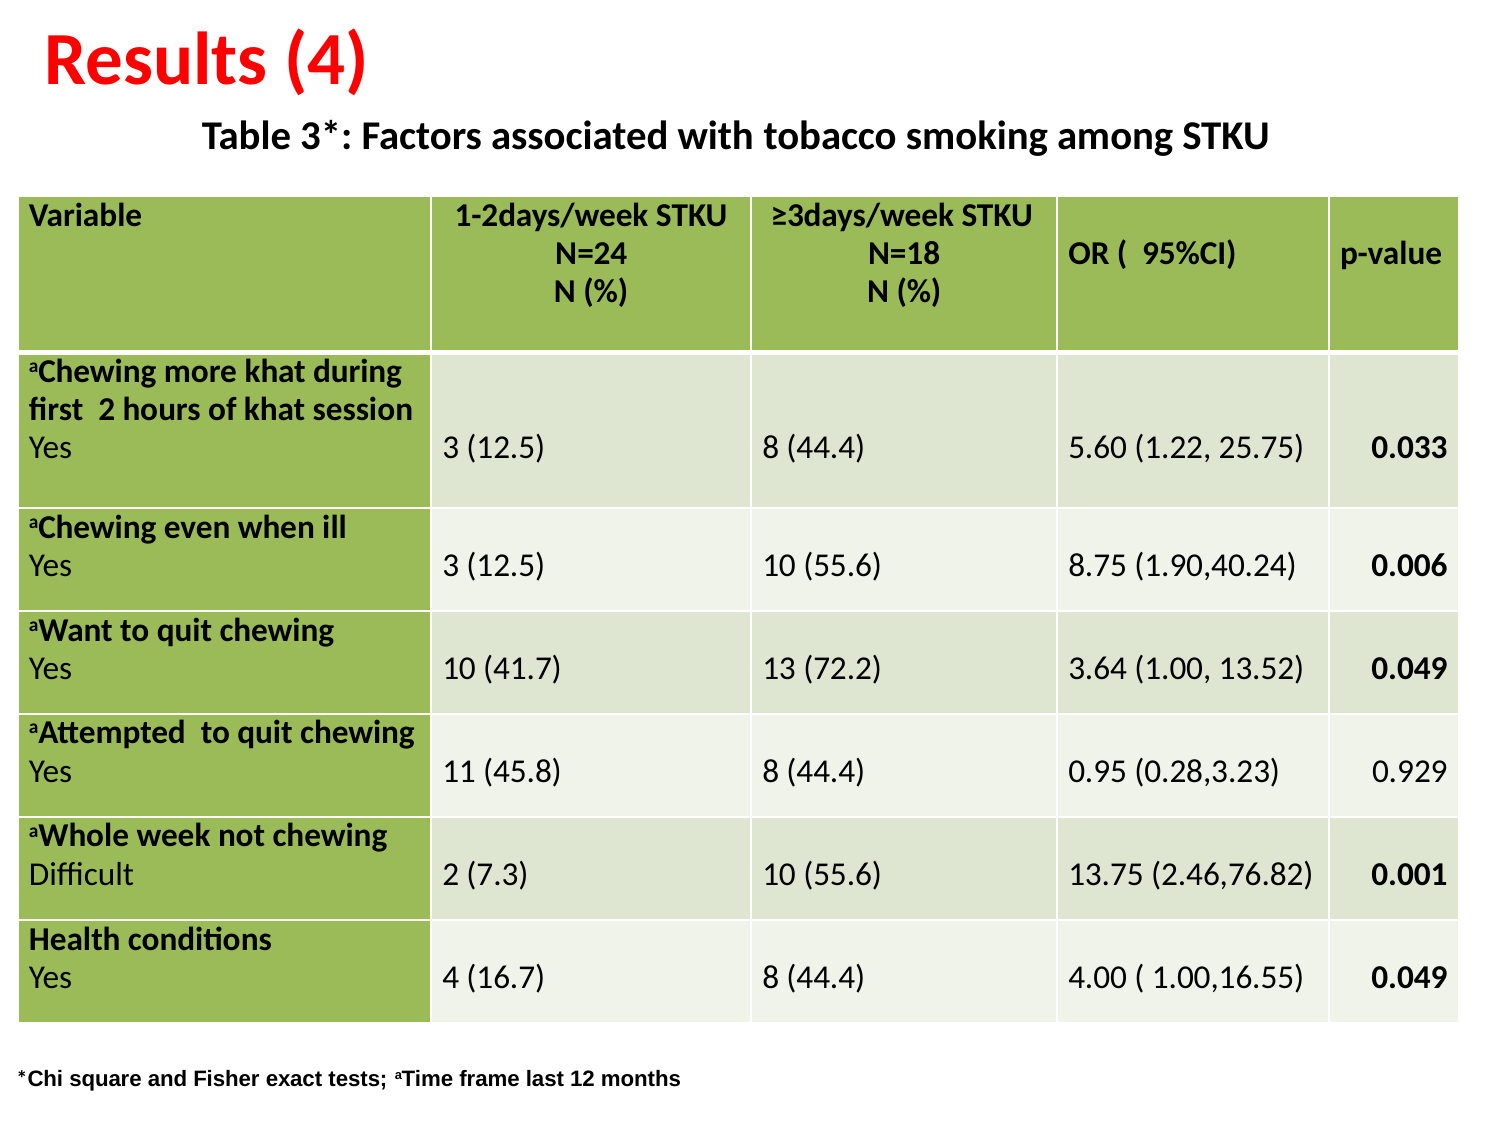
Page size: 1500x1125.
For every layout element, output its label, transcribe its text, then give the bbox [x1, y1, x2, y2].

table_cell 3 (12.5) [432, 509, 750, 610]
table_cell 0.049 [1330, 612, 1458, 713]
table_cell 13 (72.2) [752, 612, 1056, 713]
title Results (4) [29, 2, 1380, 107]
table_cell Health conditions Yes [19, 921, 430, 1022]
table_cell 5.60 (1.22, 25.75) [1058, 355, 1328, 507]
table_header OR ( 95%CI) [1058, 197, 1328, 350]
table_cell 0.033 [1330, 355, 1458, 507]
table_cell 8 (44.4) [752, 715, 1056, 816]
table_header ≥3days/week STKU N=18 N (%) [752, 197, 1056, 350]
list Table 3*: Factors associated with tobacco smoking among STKU *Chi square and Fisher exact tests; aTime frame last 12 months [1, 101, 1471, 1106]
table_cell 0.001 [1330, 818, 1458, 919]
table_cell 8 (44.4) [752, 355, 1056, 507]
table_cell 11 (45.8) [432, 715, 750, 816]
table_cell aAttempted to quit chewing Yes [19, 715, 430, 816]
table_cell 0.049 [1330, 921, 1458, 1022]
table_cell 8.75 (1.90,40.24) [1058, 509, 1328, 610]
table_cell aWhole week not chewing Difficult [19, 818, 430, 919]
table_cell 0.95 (0.28,3.23) [1058, 715, 1328, 816]
table_cell 0.006 [1330, 509, 1458, 610]
table_cell 10 (55.6) [752, 509, 1056, 610]
table_cell aChewing more khat during first 2 hours of khat session Yes [19, 355, 430, 507]
table_header 1-2days/week STKU N=24 N (%) [432, 197, 750, 350]
table_cell 2 (7.3) [432, 818, 750, 919]
table_cell 0.929 [1330, 715, 1458, 816]
table_cell 3.64 (1.00, 13.52) [1058, 612, 1328, 713]
table_header Variable [19, 197, 430, 350]
table_cell 4.00 ( 1.00,16.55) [1058, 921, 1328, 1022]
table_cell 8 (44.4) [752, 921, 1056, 1022]
table_cell 3 (12.5) [432, 355, 750, 507]
table_cell 10 (41.7) [432, 612, 750, 713]
table_cell aWant to quit chewing Yes [19, 612, 430, 713]
table_cell 10 (55.6) [752, 818, 1056, 919]
table_cell 4 (16.7) [432, 921, 750, 1022]
table_header p-value [1330, 197, 1458, 350]
table_cell 13.75 (2.46,76.82) [1058, 818, 1328, 919]
table_cell aChewing even when ill Yes [19, 509, 430, 610]
